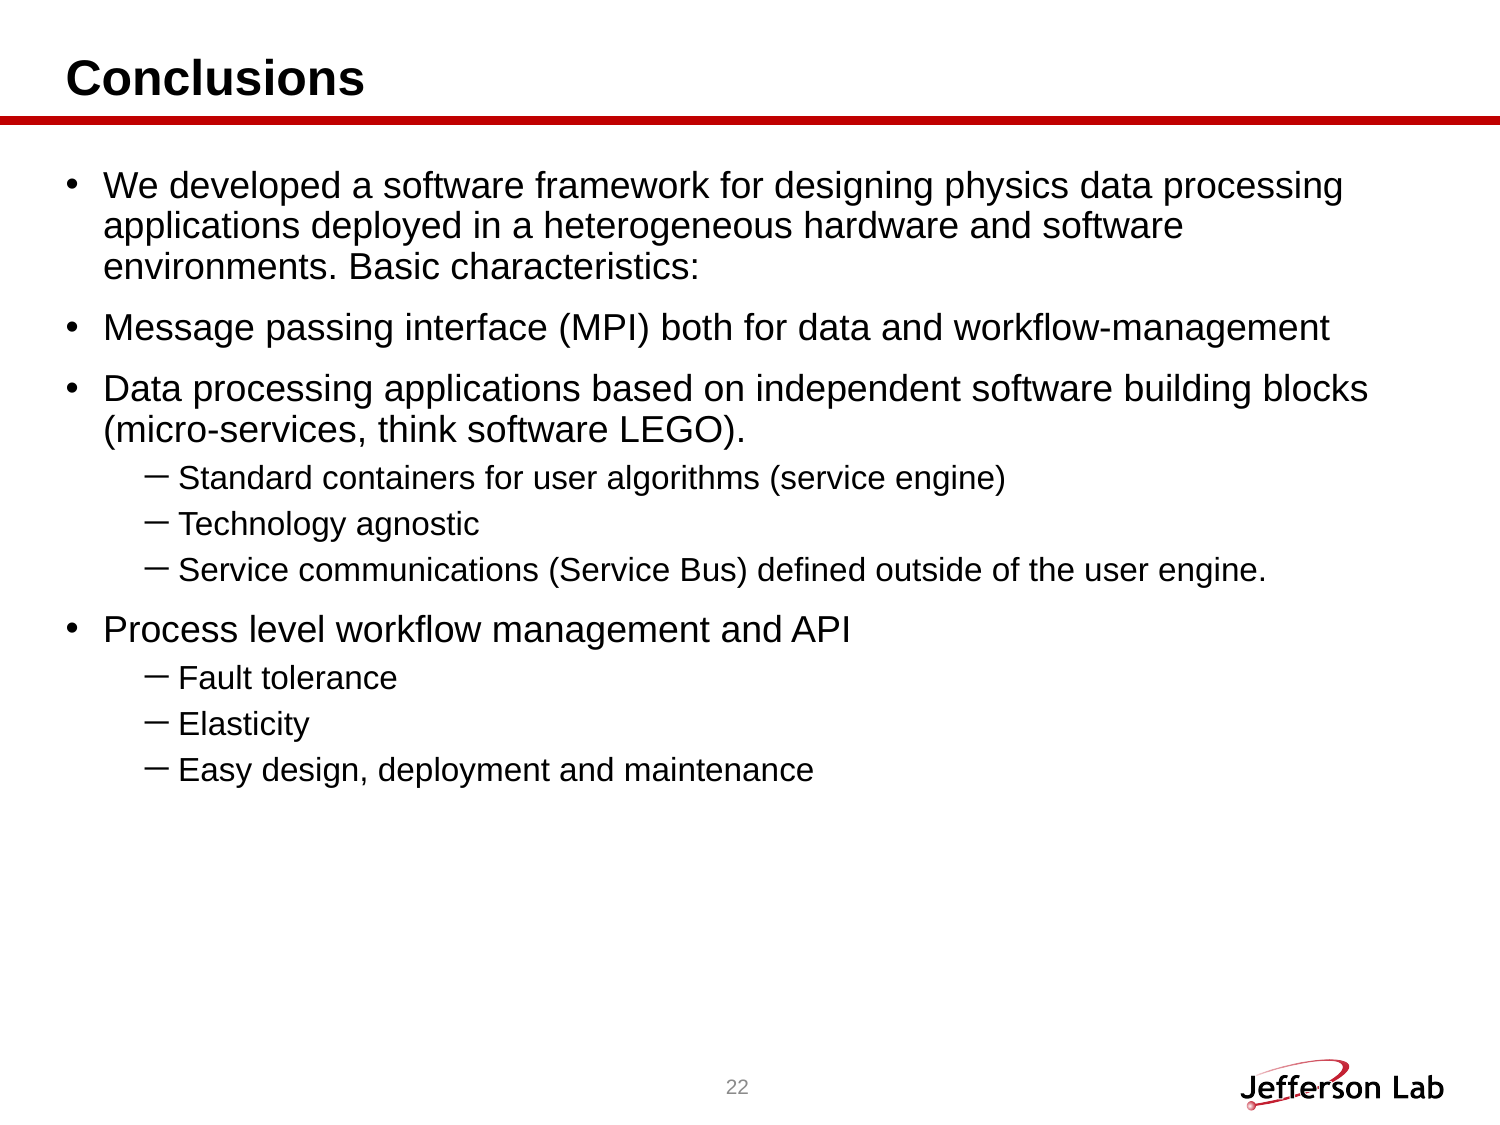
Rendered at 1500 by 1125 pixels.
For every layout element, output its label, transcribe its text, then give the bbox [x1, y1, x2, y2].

slide_number 22 [693, 1060, 782, 1111]
title Conclusions [50, 39, 1440, 120]
picture [1238, 1051, 1457, 1122]
list We developed a software framework for designing physics data processing applications deployed in a heterogeneous hardware and software environments. Basic characteristics: Message passing interface (MPI) both for data and workflow-management Data processing applications based on independent software building blocks (micro-services, think software LEGO). Standard containers for user algorithms (service engine) Technology agnostic Service communications (Service Bus) defined outside of the user engine. Process level workflow management and API Fault tolerance Elasticity Easy design, deployment and maintenance [50, 158, 1440, 1042]
